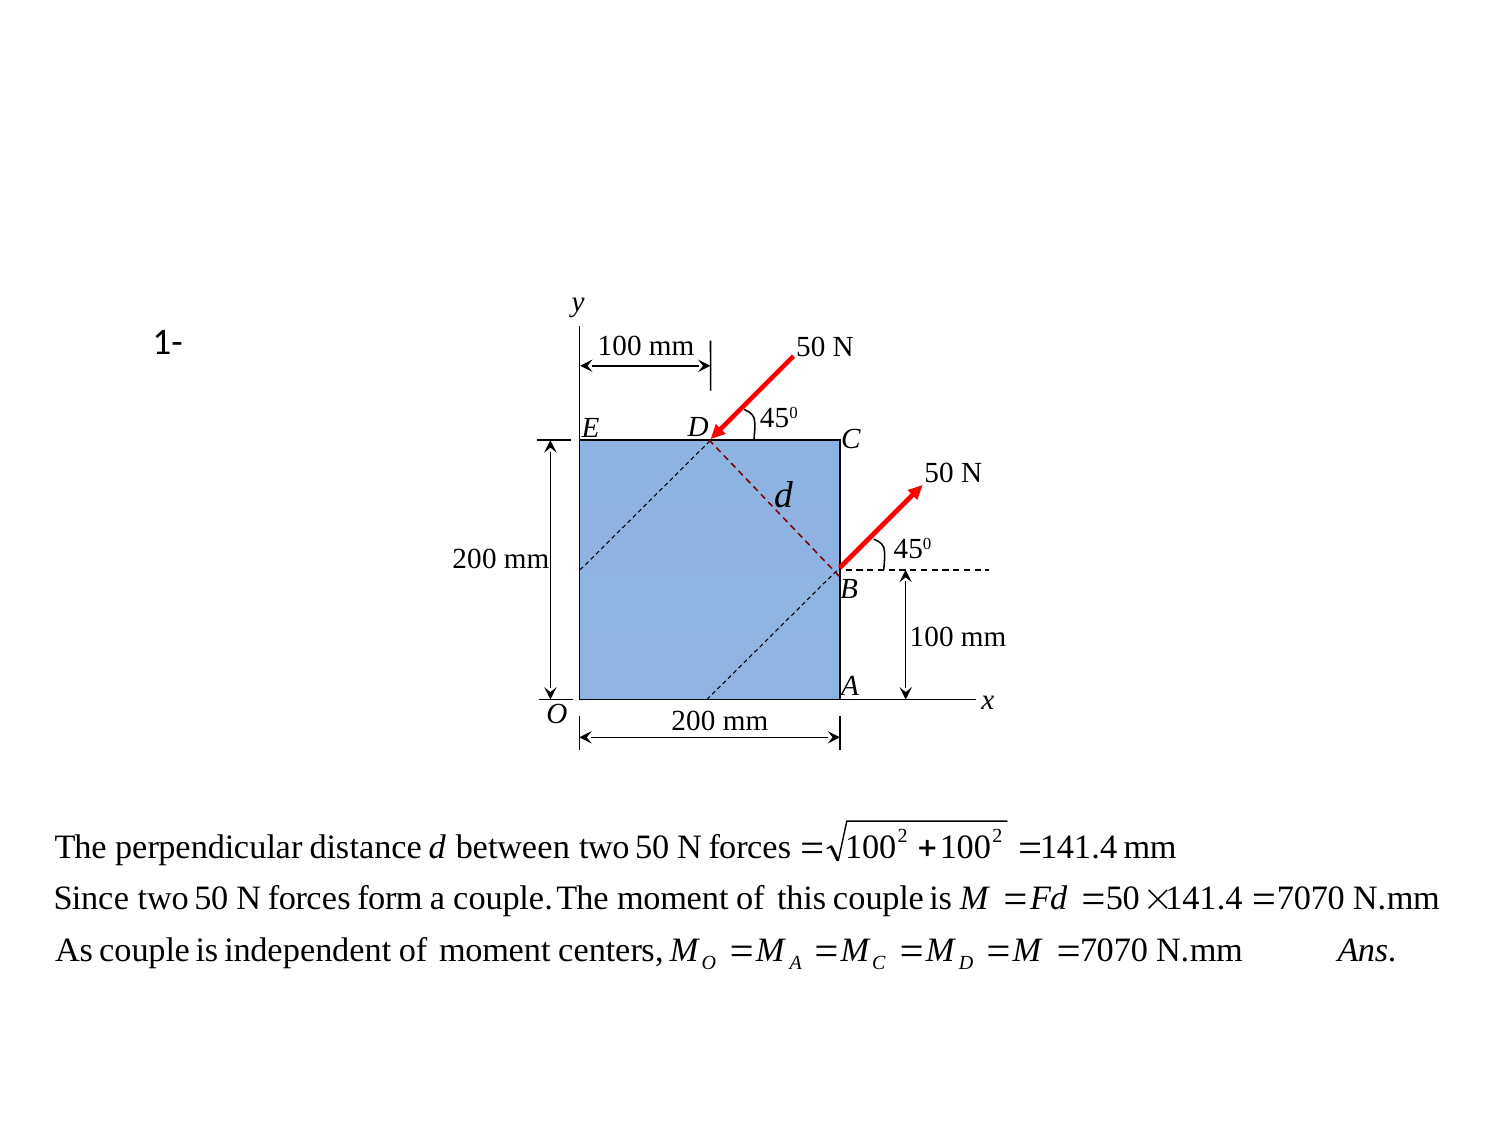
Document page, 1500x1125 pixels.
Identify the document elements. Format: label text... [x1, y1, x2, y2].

text_box 1- [137, 310, 198, 370]
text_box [437, 274, 1064, 751]
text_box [49, 812, 1445, 979]
